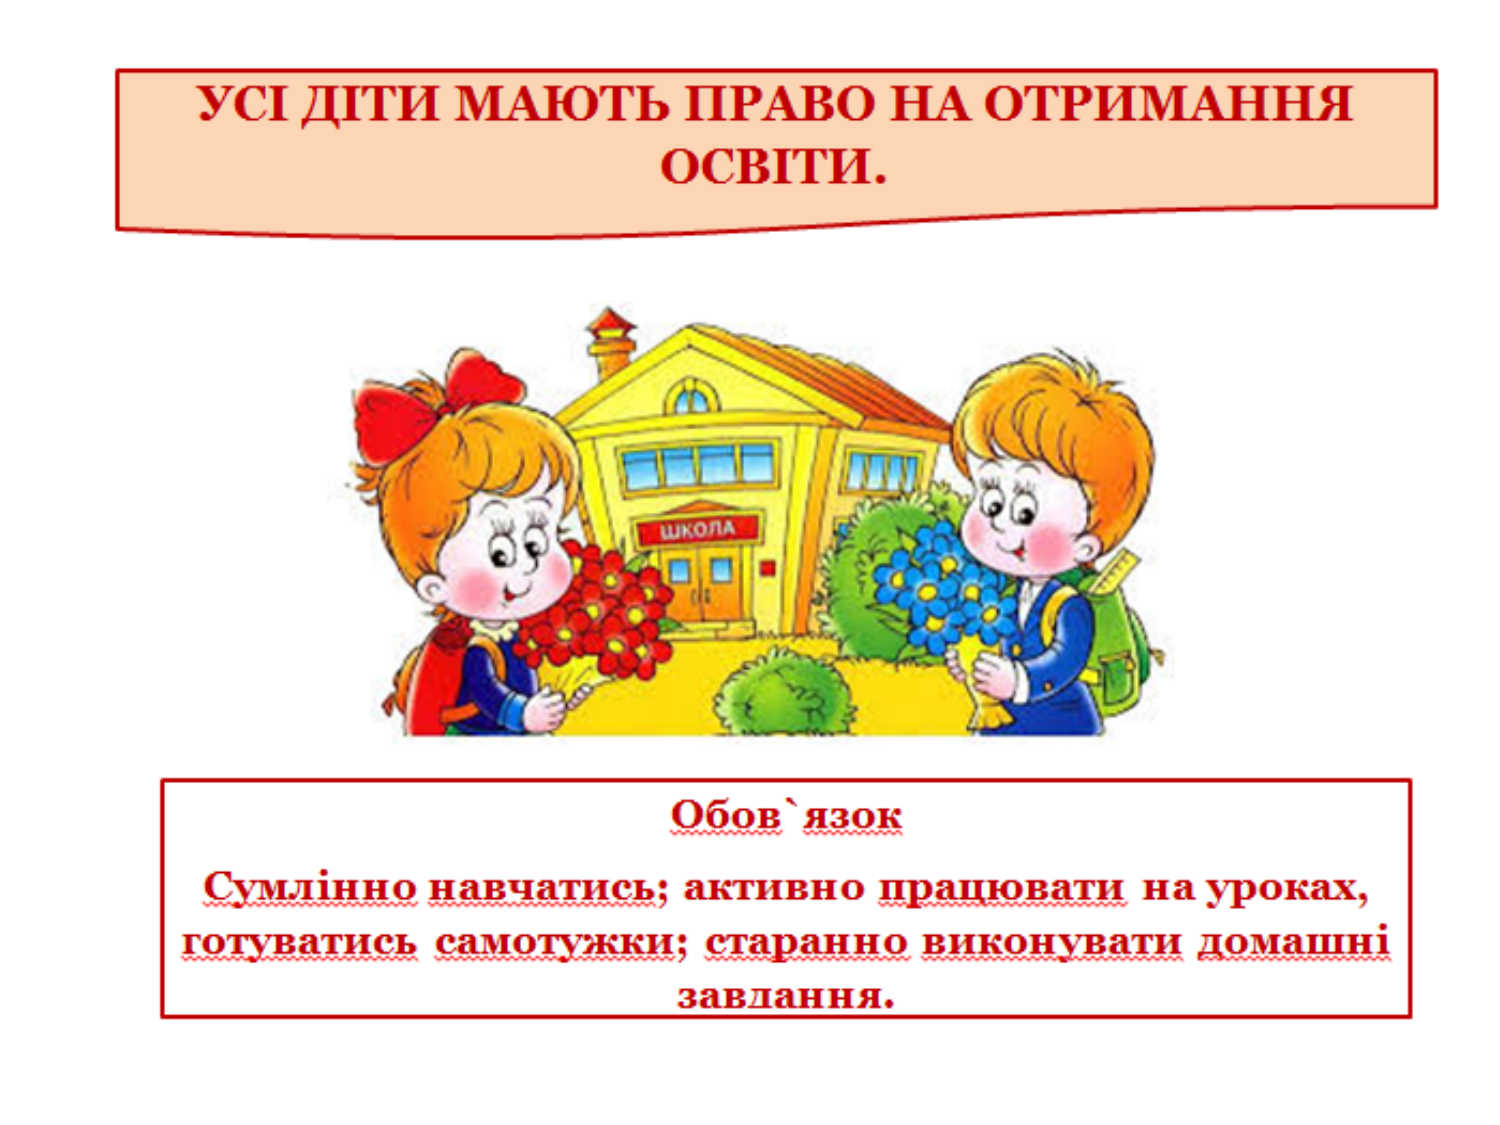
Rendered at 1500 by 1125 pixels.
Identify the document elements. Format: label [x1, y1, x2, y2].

picture [30, 30, 1473, 1047]
